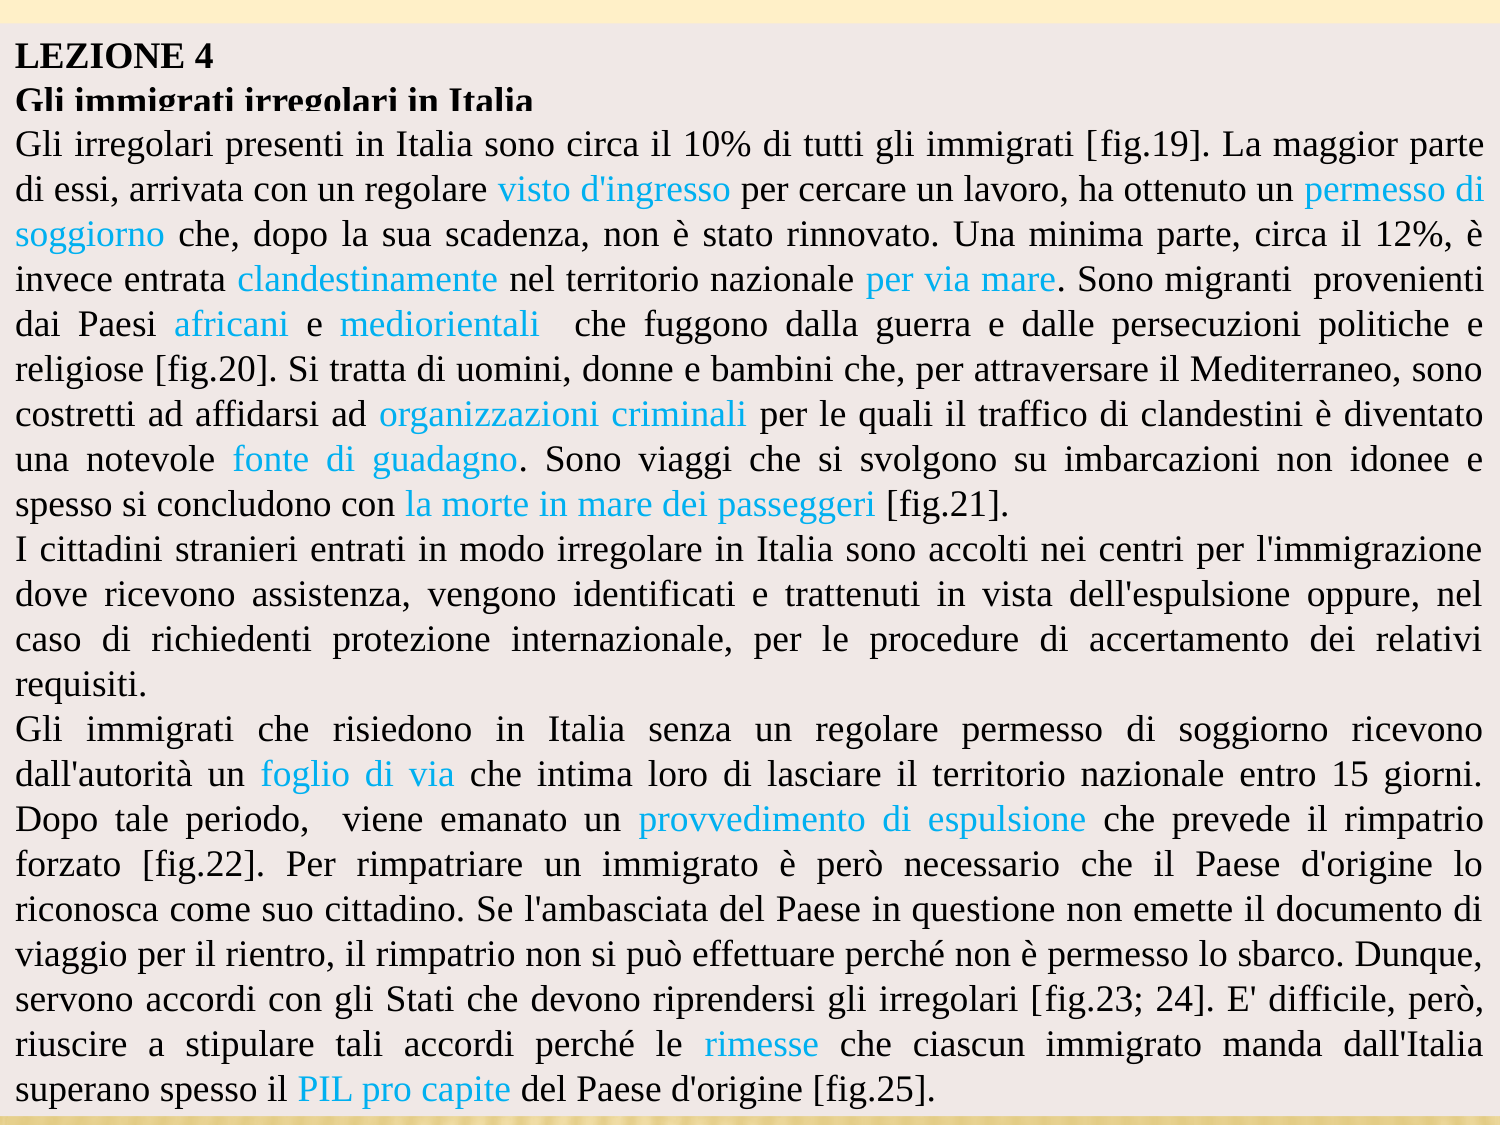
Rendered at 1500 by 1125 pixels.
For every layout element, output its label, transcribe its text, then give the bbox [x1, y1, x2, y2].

text_box Gli irregolari presenti in Italia sono circa il 10% di tutti gli immigrati [fig.19]. La maggior parte di essi, arrivata con un regolare visto d'ingresso per cercare un lavoro, ha ottenuto un permesso di soggiorno che, dopo la sua scadenza, non è stato rinnovato. Una minima parte, circa il 12%, è invece entrata clandestinamente nel territorio nazionale per via mare. Sono migranti provenienti dai Paesi africani e mediorientali che fuggono dalla guerra e dalle persecuzioni politiche e religiose [fig.20]. Si tratta di uomini, donne e bambini che, per attraversare il Mediterraneo, sono costretti ad affidarsi ad organizzazioni criminali per le quali il traffico di clandestini è diventato una notevole fonte di guadagno. Sono viaggi che si svolgono su imbarcazioni non idonee e spesso si concludono con la morte in mare dei passeggeri [fig.21]. I cittadini stranieri entrati in modo irregolare in Italia sono accolti nei centri per l'immigrazione dove ricevono assistenza, vengono identificati e trattenuti in vista dell'espulsione oppure, nel caso di richiedenti protezione internazionale, per le procedure di accertamento dei relativi requisiti. Gli immigrati che risiedono in Italia senza un regolare permesso di soggiorno ricevono dall'autorità un foglio di via che intima loro di lasciare il territorio nazionale entro 15 giorni. Dopo tale periodo, viene emanato un provvedimento di espulsione che prevede il rimpatrio forzato [fig.22]. Per rimpatriare un immigrato è però necessario che il Paese d'origine lo riconosca come suo cittadino. Se l'ambasciata del Paese in questione non emette il documento di viaggio per il rientro, il rimpatrio non si può effettuare perché non è permesso lo sbarco. Dunque, servono accordi con gli Stati che devono riprendersi gli irregolari [fig.23; 24]. E' difficile, però, riuscire a stipulare tali accordi perché le rimesse che ciascun immigrato manda dall'Italia superano spesso il PIL pro capite del Paese d'origine [fig.25]. [0, 111, 1500, 1117]
text_box LEZIONE 4 Gli immigrati irregolari in Italia [0, 23, 1500, 111]
